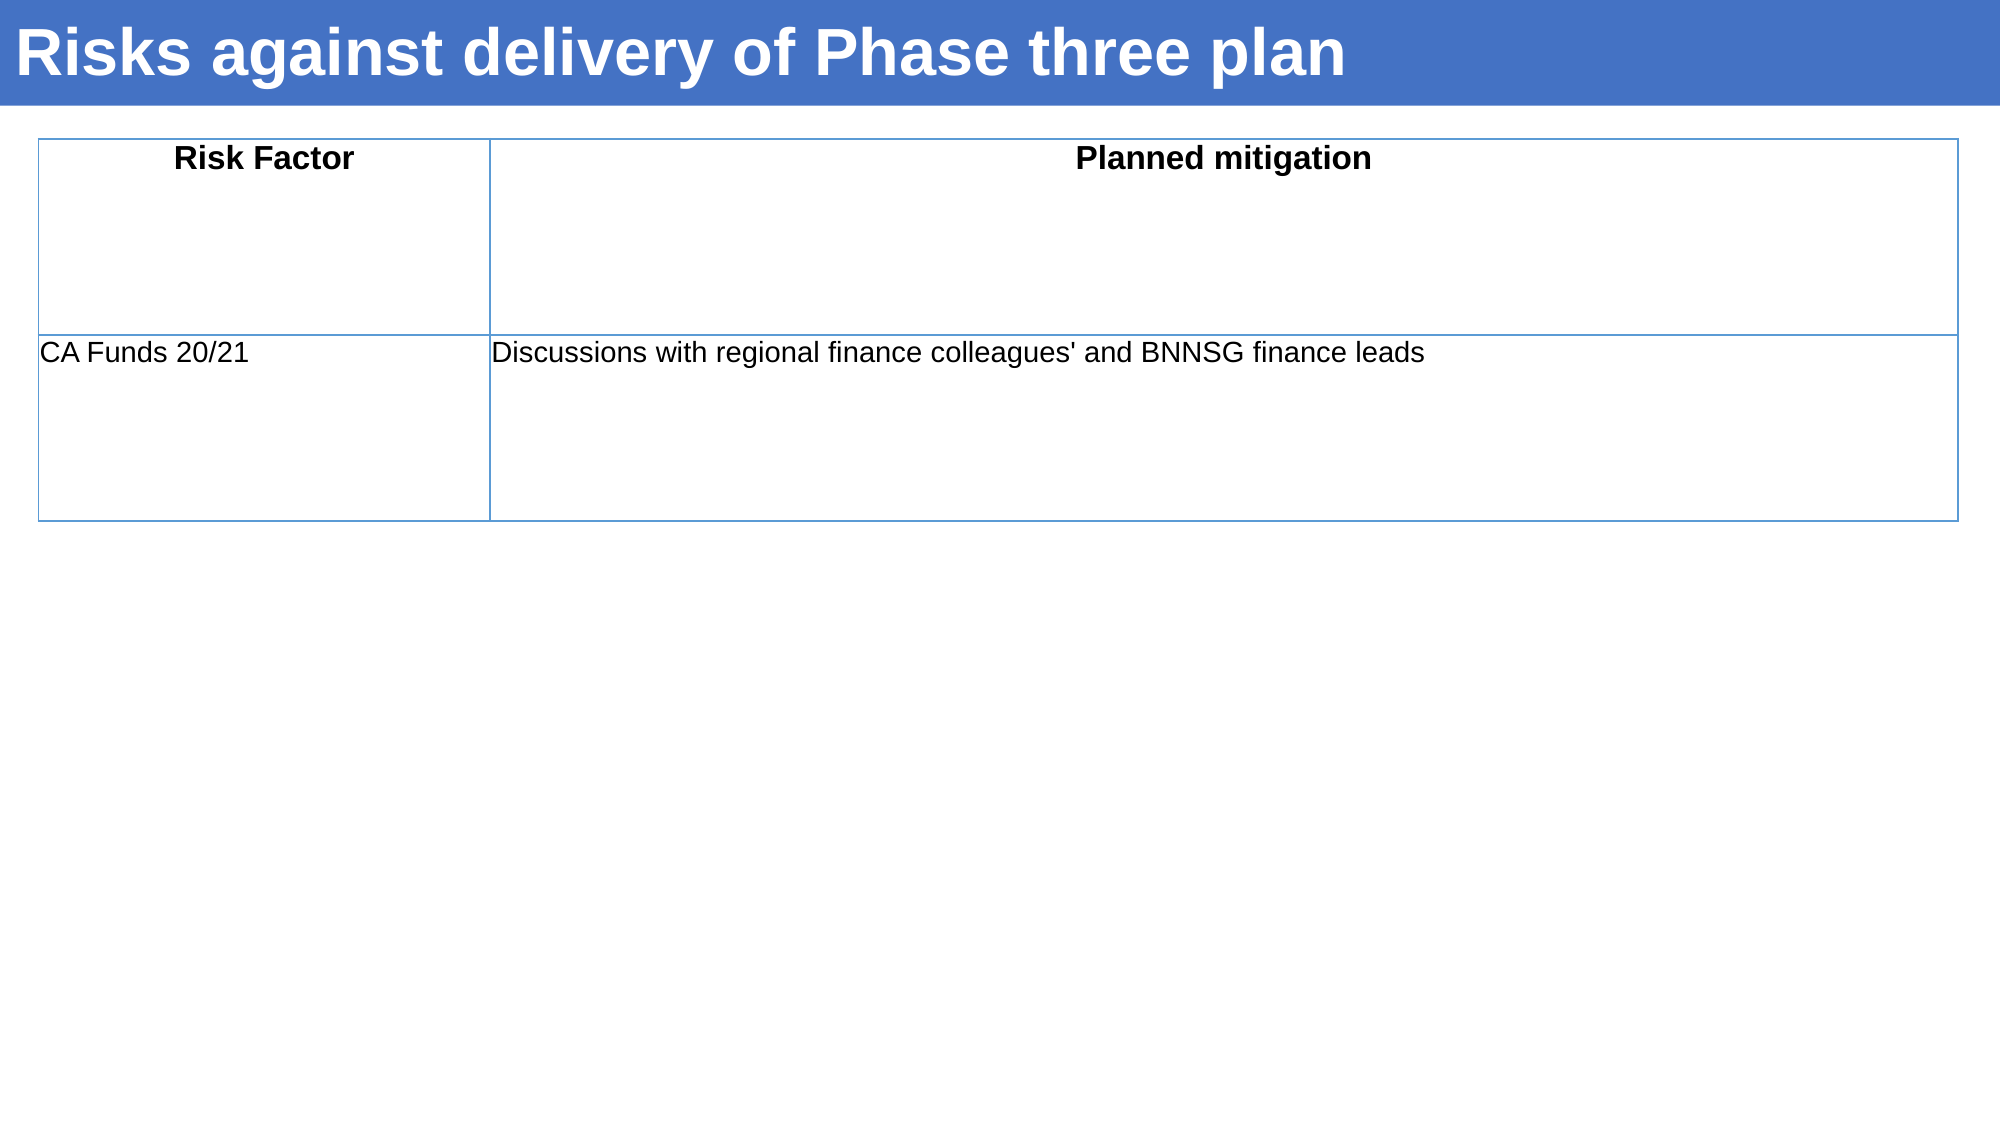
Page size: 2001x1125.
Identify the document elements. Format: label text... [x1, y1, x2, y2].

text_box Risks against delivery of Phase three plan [0, 0, 2000, 107]
table_cell Discussions with regional finance colleagues' and BNNSG finance leads [491, 336, 1957, 520]
table_header Risk Factor [39, 140, 489, 334]
table_cell CA Funds 20/21 [39, 336, 489, 520]
table_header Planned mitigation [491, 140, 1957, 334]
list [14, 121, 1934, 1060]
